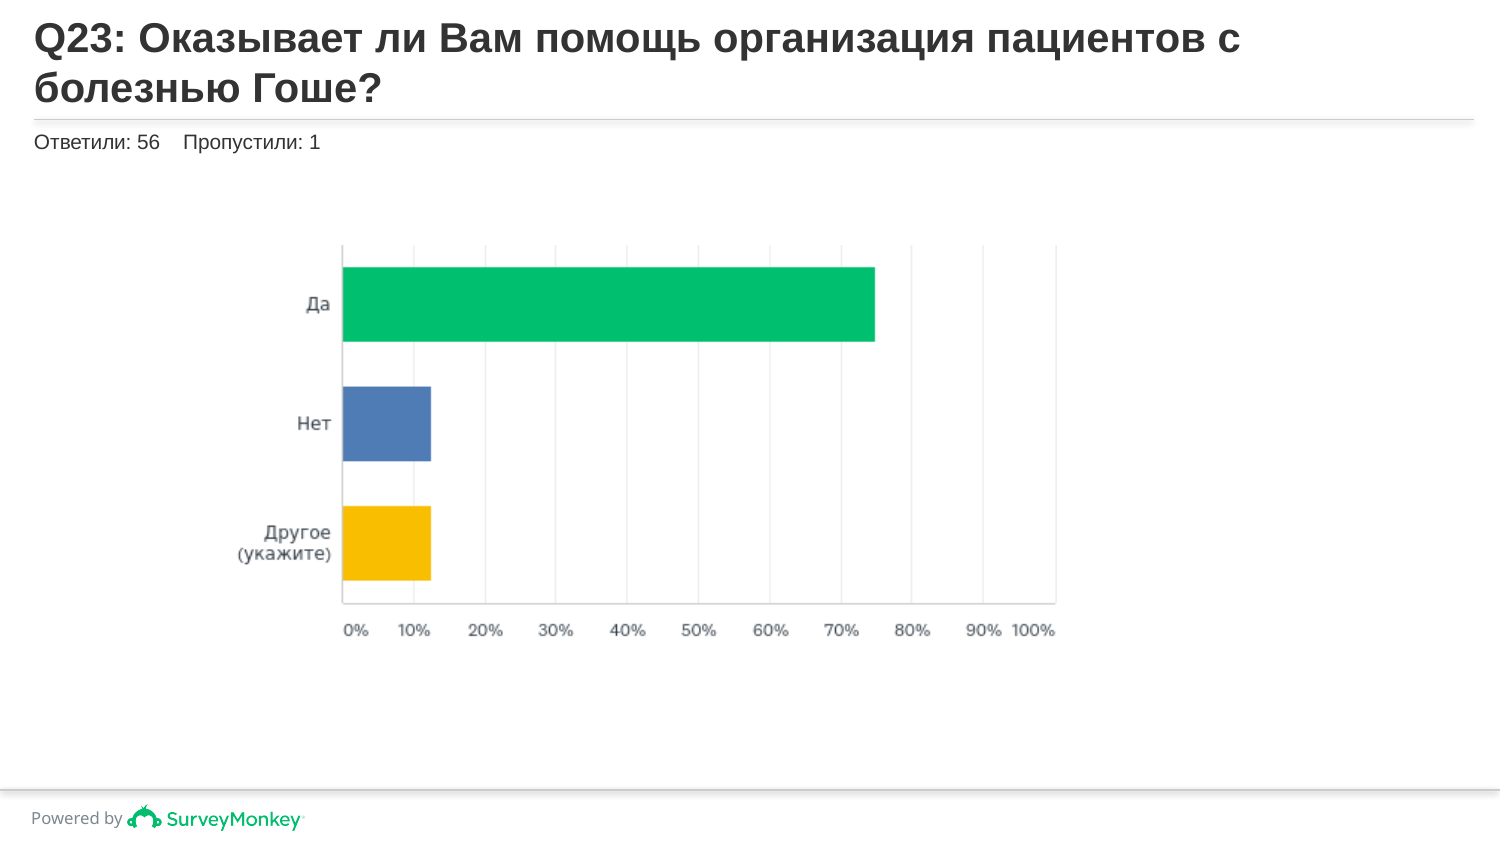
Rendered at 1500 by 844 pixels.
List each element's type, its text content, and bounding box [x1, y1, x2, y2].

list Ответили: 56 Пропустили: 1 [18, 120, 894, 162]
picture [171, 245, 1057, 678]
title Q23: Оказывает ли Вам помощь организация пациентов с болезнью Гоше? [18, 54, 1369, 119]
picture [116, 793, 316, 842]
